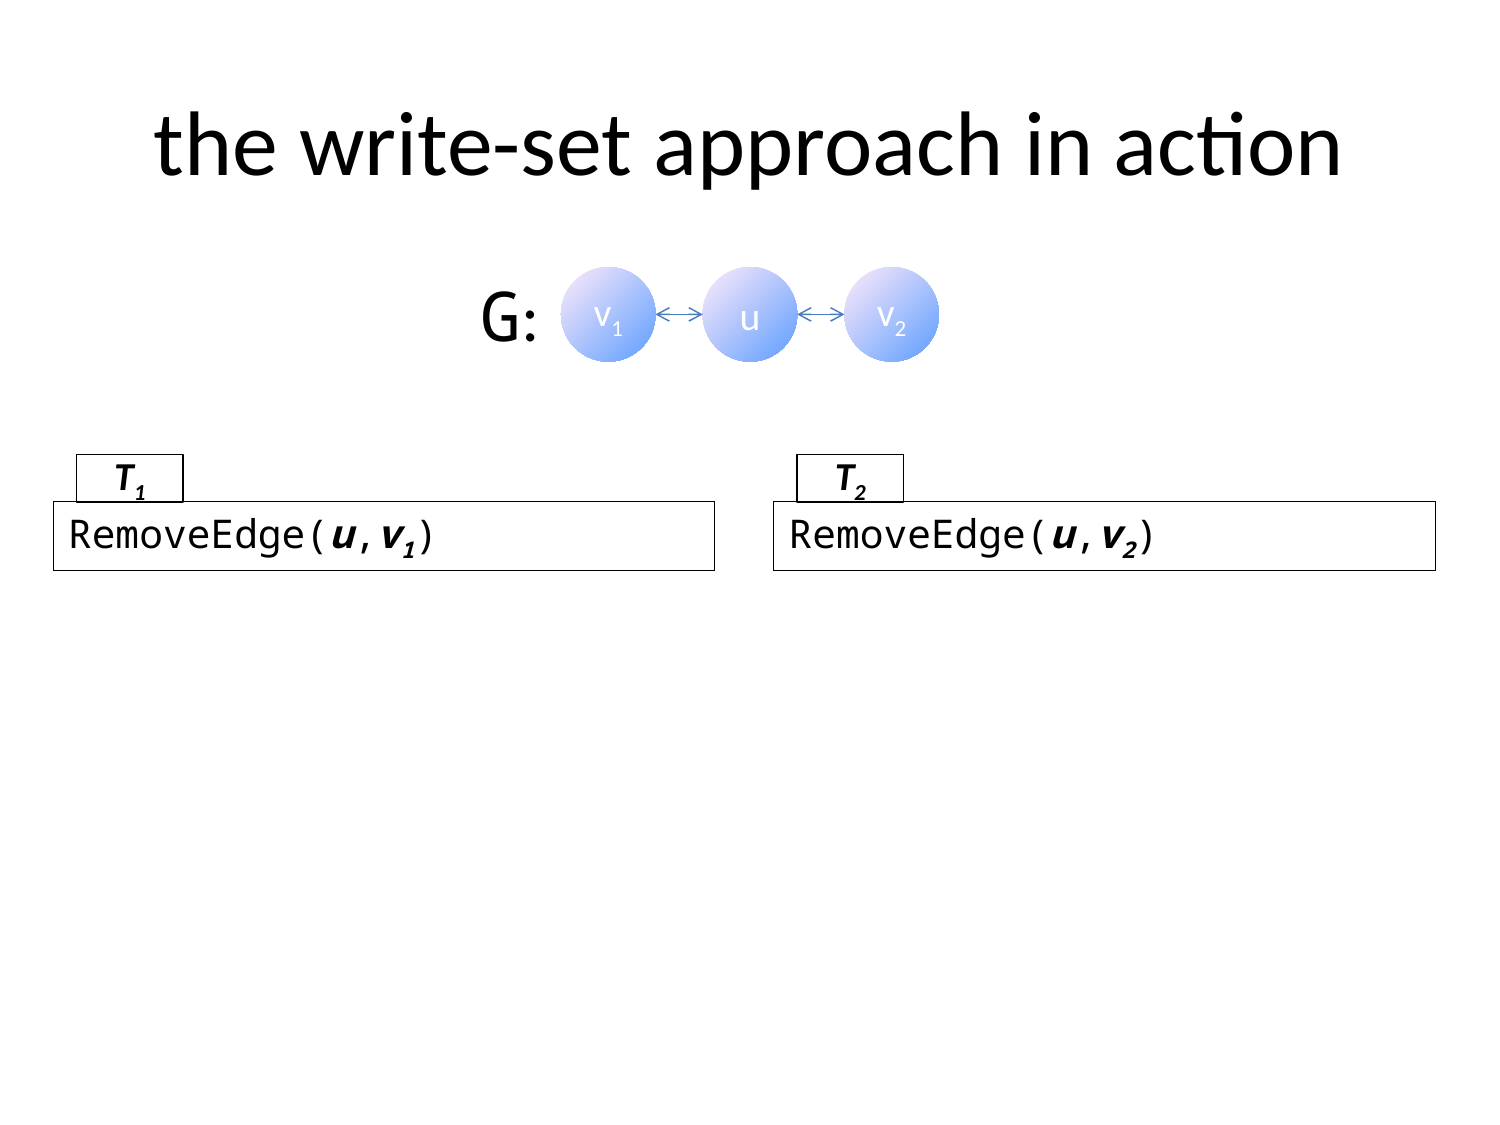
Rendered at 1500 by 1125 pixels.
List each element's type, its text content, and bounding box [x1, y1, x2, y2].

text_box RemoveEdge(u,v2) [773, 501, 1436, 571]
text_box G: [465, 265, 555, 364]
text_box T1 [75, 453, 185, 504]
text_box T2 [795, 453, 906, 504]
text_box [560, 266, 940, 362]
text_box RemoveEdge(u,v1) [53, 501, 715, 571]
title the write-set approach in action [75, 45, 1425, 233]
